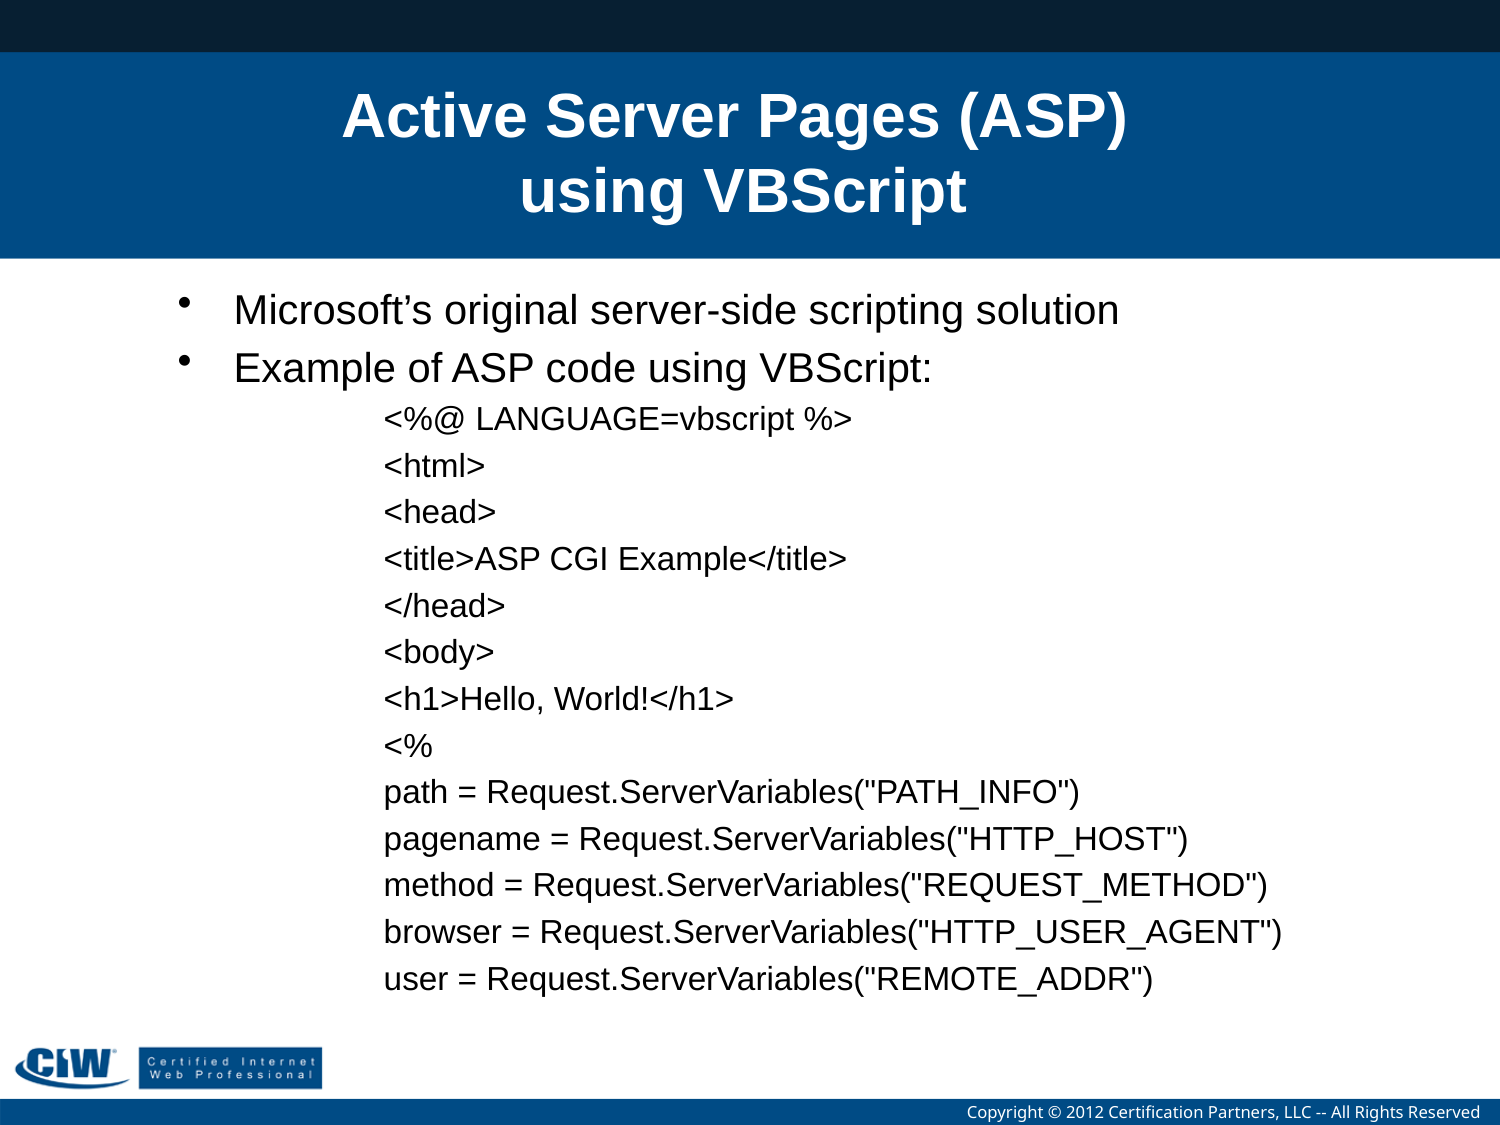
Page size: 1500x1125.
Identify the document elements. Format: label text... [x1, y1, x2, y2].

picture [0, 0, 1500, 1125]
title Active Server Pages (ASP) using VBScript [24, 87, 1463, 213]
list Microsoft’s original server-side scripting solution Example of ASP code using VBScript: <%@ LANGUAGE=vbscript %> <html> <head> <title>ASP CGI Example</title> </head> <body> <h1>Hello, World!</h1> <% path = Request.ServerVariables("PATH_INFO") pagename = Request.ServerVariables("HTTP_HOST") method = Request.ServerVariables("REQUEST_METHOD") browser = Request.ServerVariables("HTTP_USER_AGENT") user = Request.ServerVariables("REMOTE_ADDR") [162, 275, 1363, 1038]
